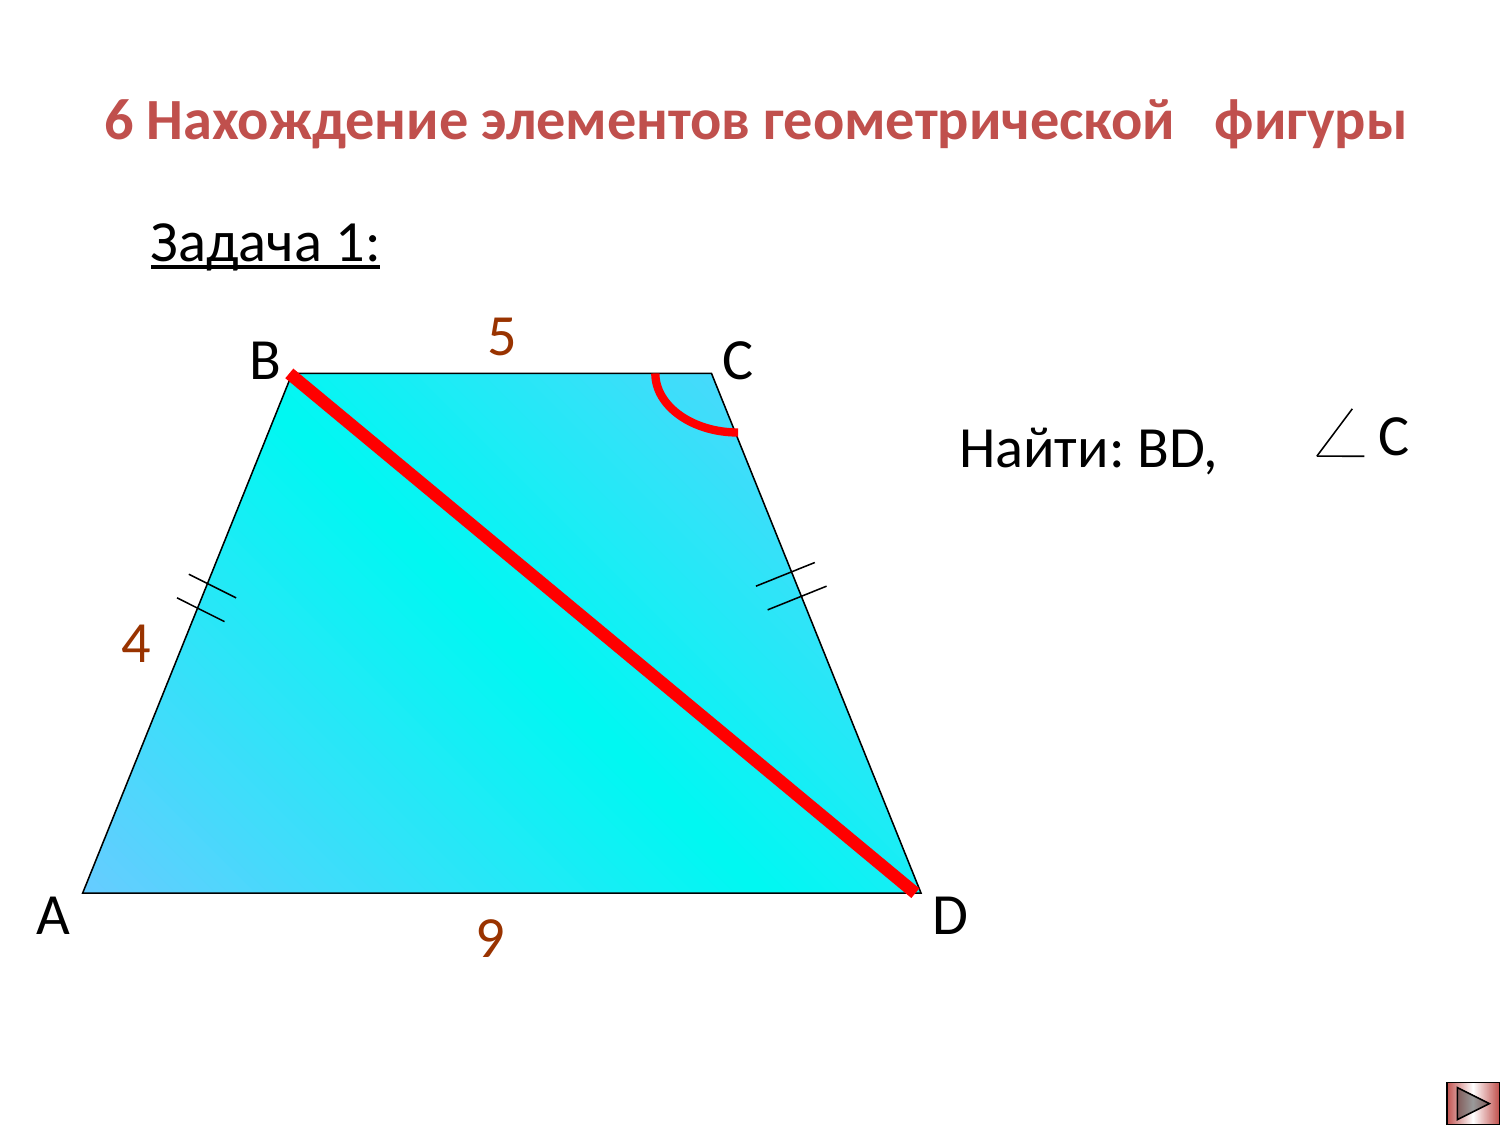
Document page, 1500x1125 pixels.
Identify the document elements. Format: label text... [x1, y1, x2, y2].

text_box Найти: BD, [1009, 338, 1306, 551]
text_box Задача 1: [88, 196, 443, 279]
text_box [1446, 1082, 1500, 1125]
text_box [1316, 396, 1436, 469]
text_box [0, 290, 1005, 977]
text_box 6 Нахождение элементов геометрической фигуры [0, 73, 1500, 159]
